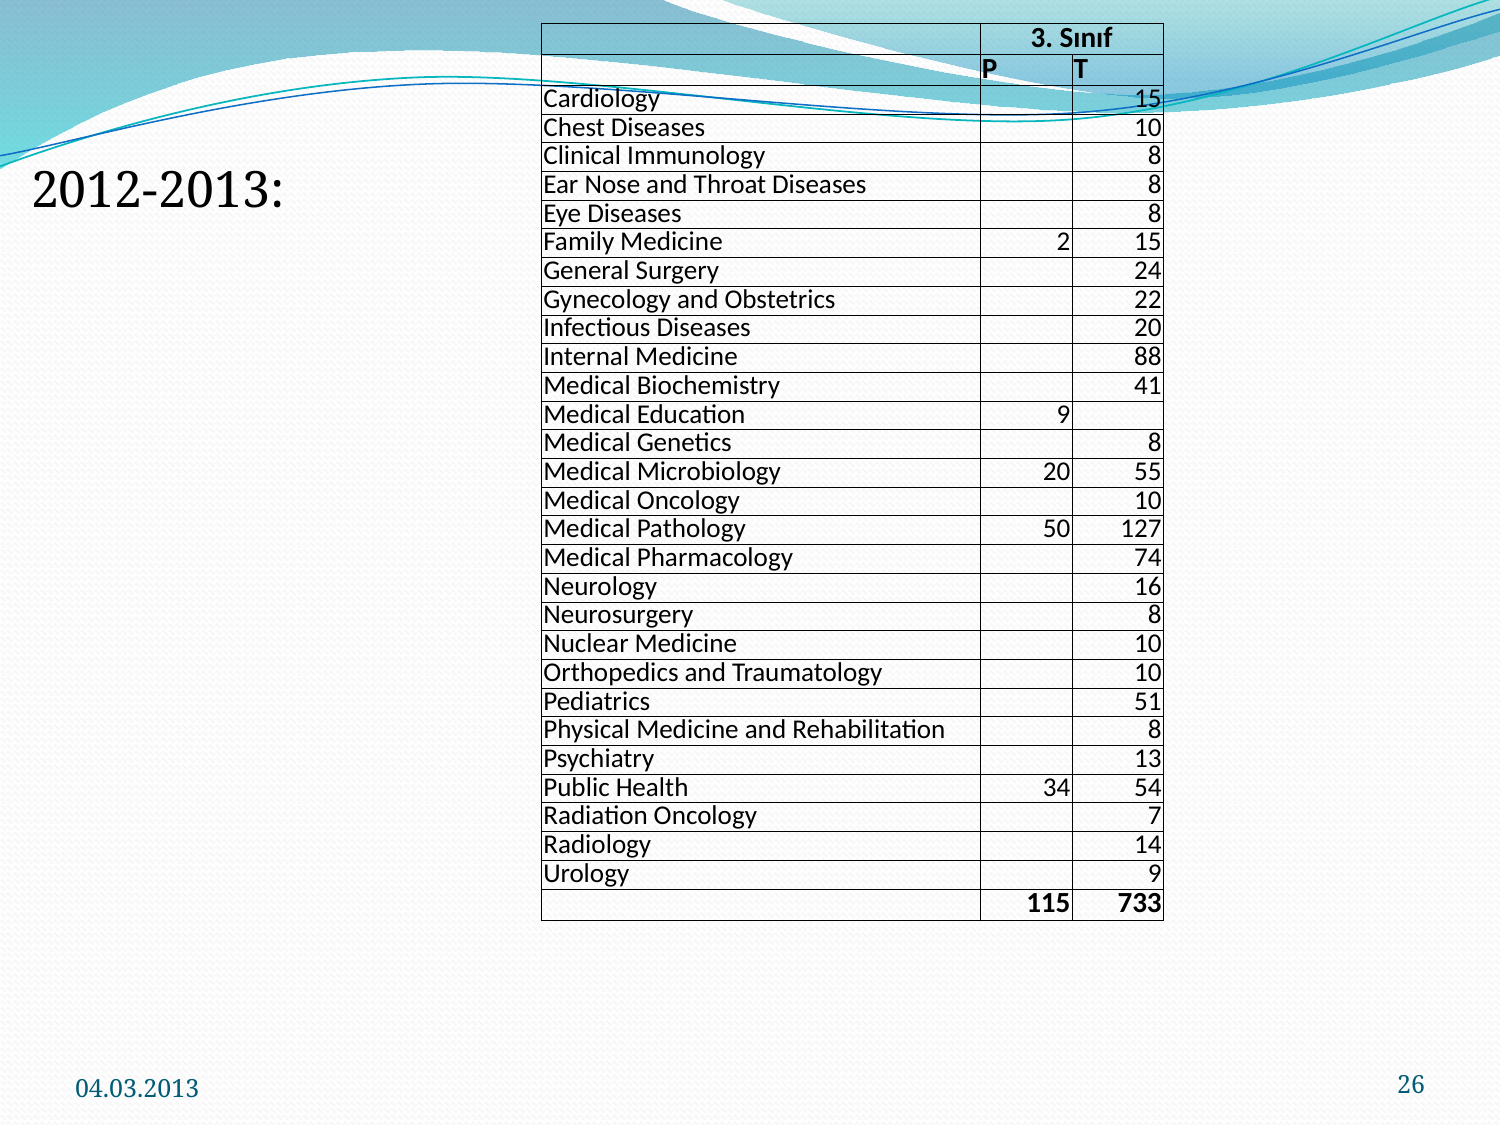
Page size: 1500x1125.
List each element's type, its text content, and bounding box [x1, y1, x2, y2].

table_header 3. Sınıf [981, 24, 1163, 54]
table_cell 88 [1073, 344, 1163, 372]
table_cell Medical Oncology [542, 488, 980, 515]
table_cell 55 [1073, 459, 1163, 487]
table_cell [542, 890, 980, 920]
table_cell 10 [1073, 660, 1163, 688]
table_cell 15 [1073, 86, 1163, 114]
table_cell Public Health [542, 775, 980, 802]
table_cell 16 [1073, 574, 1163, 602]
table_cell [981, 689, 1072, 716]
table_cell Chest Diseases [542, 115, 980, 142]
table_cell 20 [981, 459, 1072, 487]
table_cell 22 [1073, 287, 1163, 315]
table_cell Orthopedics and Traumatology [542, 660, 980, 688]
table_cell 8 [1073, 143, 1163, 171]
table_cell Medical Biochemistry [542, 373, 980, 401]
table_cell 7 [1073, 803, 1163, 831]
table_cell 15 [1073, 229, 1163, 257]
table_cell [981, 373, 1072, 401]
table_cell T [1073, 55, 1163, 85]
table_cell Ear Nose and Throat Diseases [542, 172, 980, 200]
table_cell Infectious Diseases [542, 316, 980, 343]
table_cell Medical Genetics [542, 430, 980, 458]
table_cell [981, 717, 1072, 745]
table_cell [981, 803, 1072, 831]
table_cell 8 [1073, 603, 1163, 630]
table_cell Urology [542, 861, 980, 889]
table_cell Medical Education [542, 402, 980, 429]
table_cell Radiation Oncology [542, 803, 980, 831]
table_cell Gynecology and Obstetrics [542, 287, 980, 315]
table_cell [1073, 402, 1163, 429]
table_cell [981, 488, 1072, 515]
table_cell [981, 258, 1072, 286]
table_cell [981, 316, 1072, 343]
table_cell [981, 344, 1072, 372]
table_cell 74 [1073, 545, 1163, 573]
table_cell Neurosurgery [542, 603, 980, 630]
table_cell Clinical Immunology [542, 143, 980, 171]
table_cell 20 [1073, 316, 1163, 343]
table_cell [981, 115, 1072, 142]
table_cell [981, 430, 1072, 458]
table_cell 14 [1073, 832, 1163, 860]
table_cell 51 [1073, 689, 1163, 716]
table_cell Eye Diseases [542, 201, 980, 228]
table_cell 10 [1073, 631, 1163, 659]
table_cell [981, 86, 1072, 114]
table_header [542, 24, 980, 54]
table_cell Medical Pathology [542, 516, 980, 544]
table_cell Pediatrics [542, 689, 980, 716]
table_cell [981, 832, 1072, 860]
table_cell [981, 143, 1072, 171]
table_cell 10 [1073, 488, 1163, 515]
table_cell [981, 201, 1072, 228]
table_cell Internal Medicine [542, 344, 980, 372]
table_cell [981, 172, 1072, 200]
table_cell 10 [1073, 115, 1163, 142]
table_cell 733 [1073, 890, 1163, 920]
table_cell Nuclear Medicine [542, 631, 980, 659]
table_cell Medical Microbiology [542, 459, 980, 487]
table_cell General Surgery [542, 258, 980, 286]
table_cell Psychiatry [542, 746, 980, 774]
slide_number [75, 1042, 425, 1103]
table_cell 8 [1073, 717, 1163, 745]
table_cell 54 [1073, 775, 1163, 802]
table_cell 8 [1073, 201, 1163, 228]
table_cell 8 [1073, 172, 1163, 200]
table_cell 13 [1073, 746, 1163, 774]
table_cell [542, 55, 980, 85]
table_cell Physical Medicine and Rehabilitation [542, 717, 980, 745]
table_cell 115 [981, 890, 1072, 920]
table_cell [981, 746, 1072, 774]
table_cell 24 [1073, 258, 1163, 286]
table_cell 34 [981, 775, 1072, 802]
table_cell Medical Pharmacology [542, 545, 980, 573]
slide_number 26 [1299, 1042, 1425, 1103]
table_cell Cardiology [542, 86, 980, 114]
table_cell P [981, 55, 1072, 85]
table_cell [981, 545, 1072, 573]
table_cell 50 [981, 516, 1072, 544]
table_cell [981, 861, 1072, 889]
table_cell 127 [1073, 516, 1163, 544]
table_cell [981, 574, 1072, 602]
table_cell [981, 287, 1072, 315]
table_cell 8 [1073, 430, 1163, 458]
table_cell 41 [1073, 373, 1163, 401]
table_cell 2 [981, 229, 1072, 257]
table_cell [981, 660, 1072, 688]
table_cell Radiology [542, 832, 980, 860]
table_cell [981, 603, 1072, 630]
table_cell 9 [981, 402, 1072, 429]
table_cell [981, 631, 1072, 659]
table_cell 9 [1073, 861, 1163, 889]
table_cell Neurology [542, 574, 980, 602]
text_box 2012-2013: [16, 149, 300, 225]
table_cell Family Medicine [542, 229, 980, 257]
